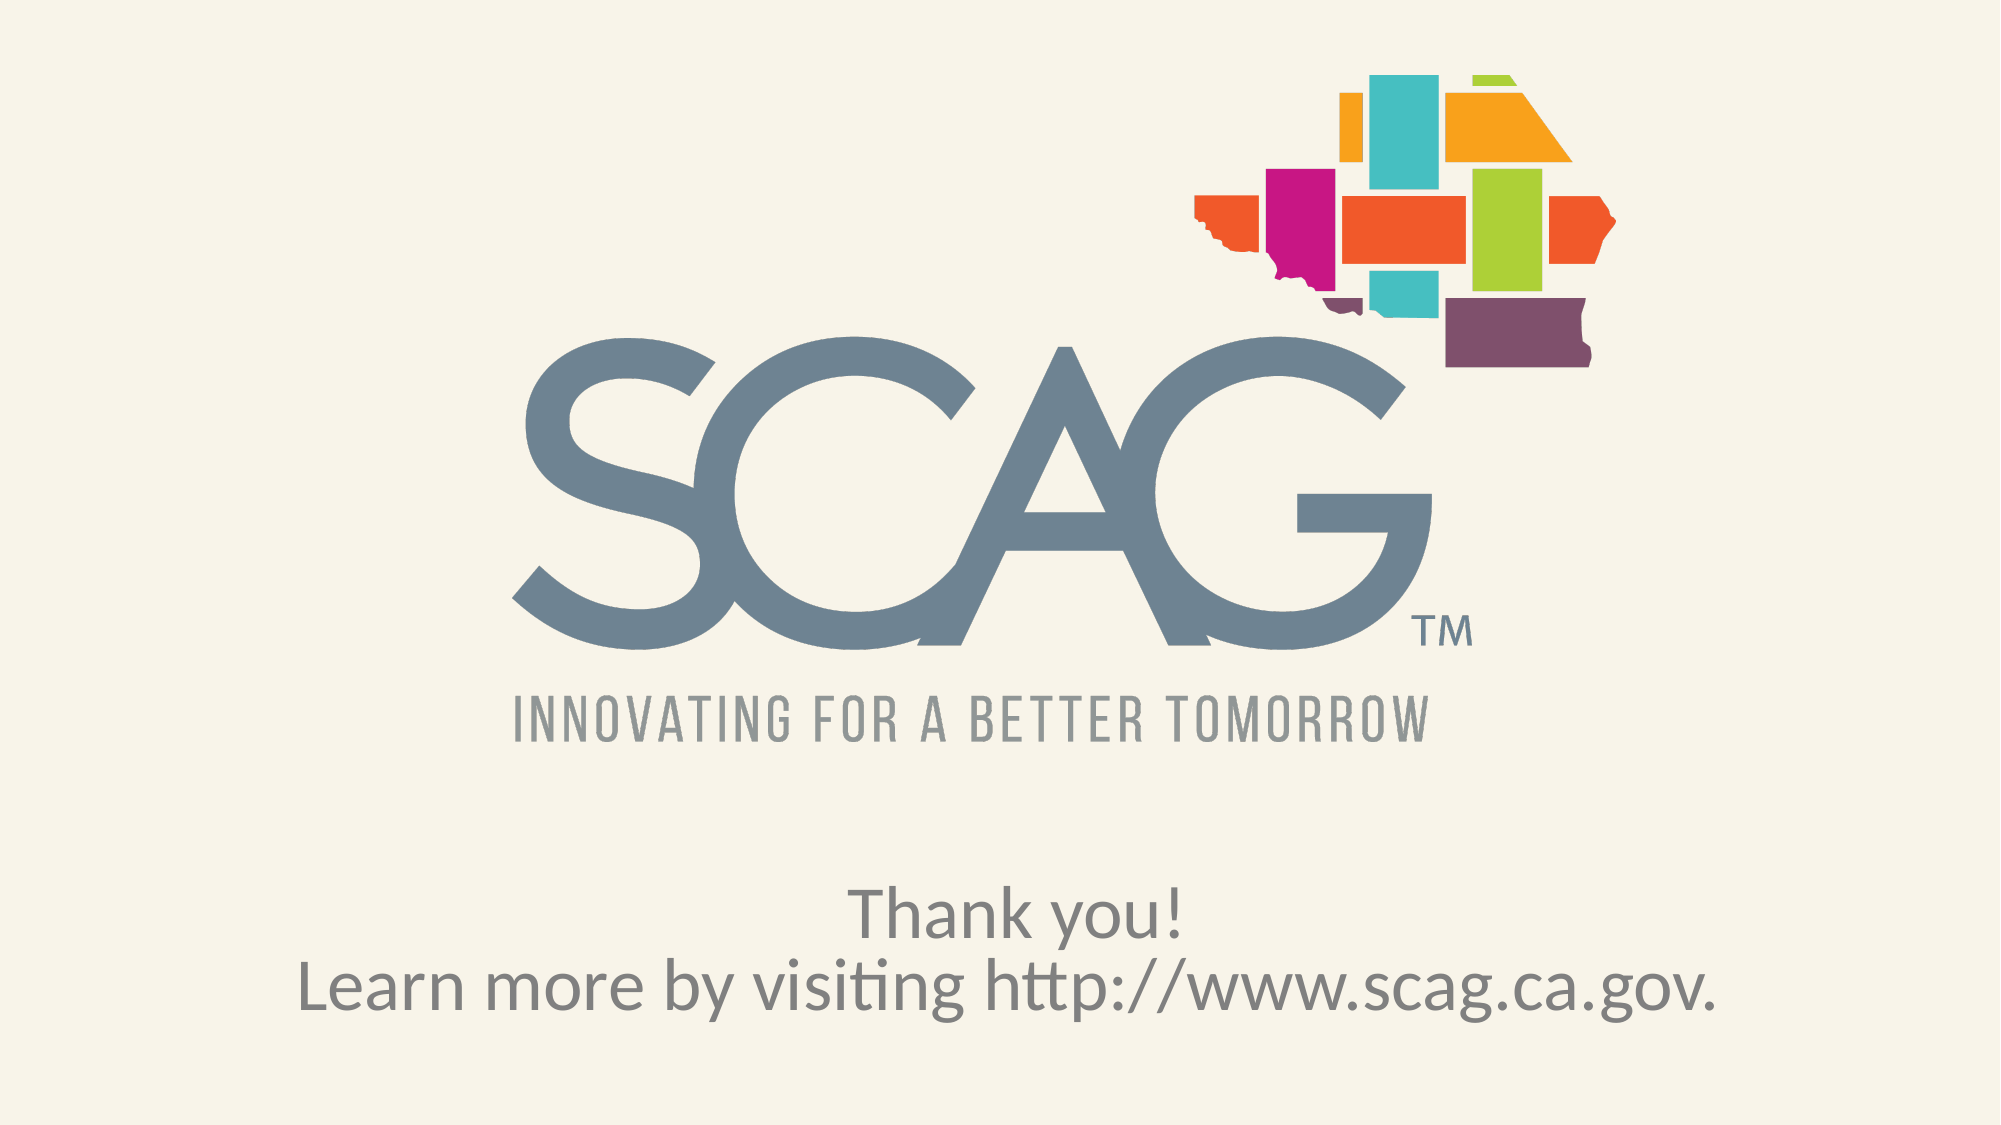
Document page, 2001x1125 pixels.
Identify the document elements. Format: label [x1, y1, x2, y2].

text_box [228, 856, 1806, 1035]
picture [511, 75, 1616, 743]
